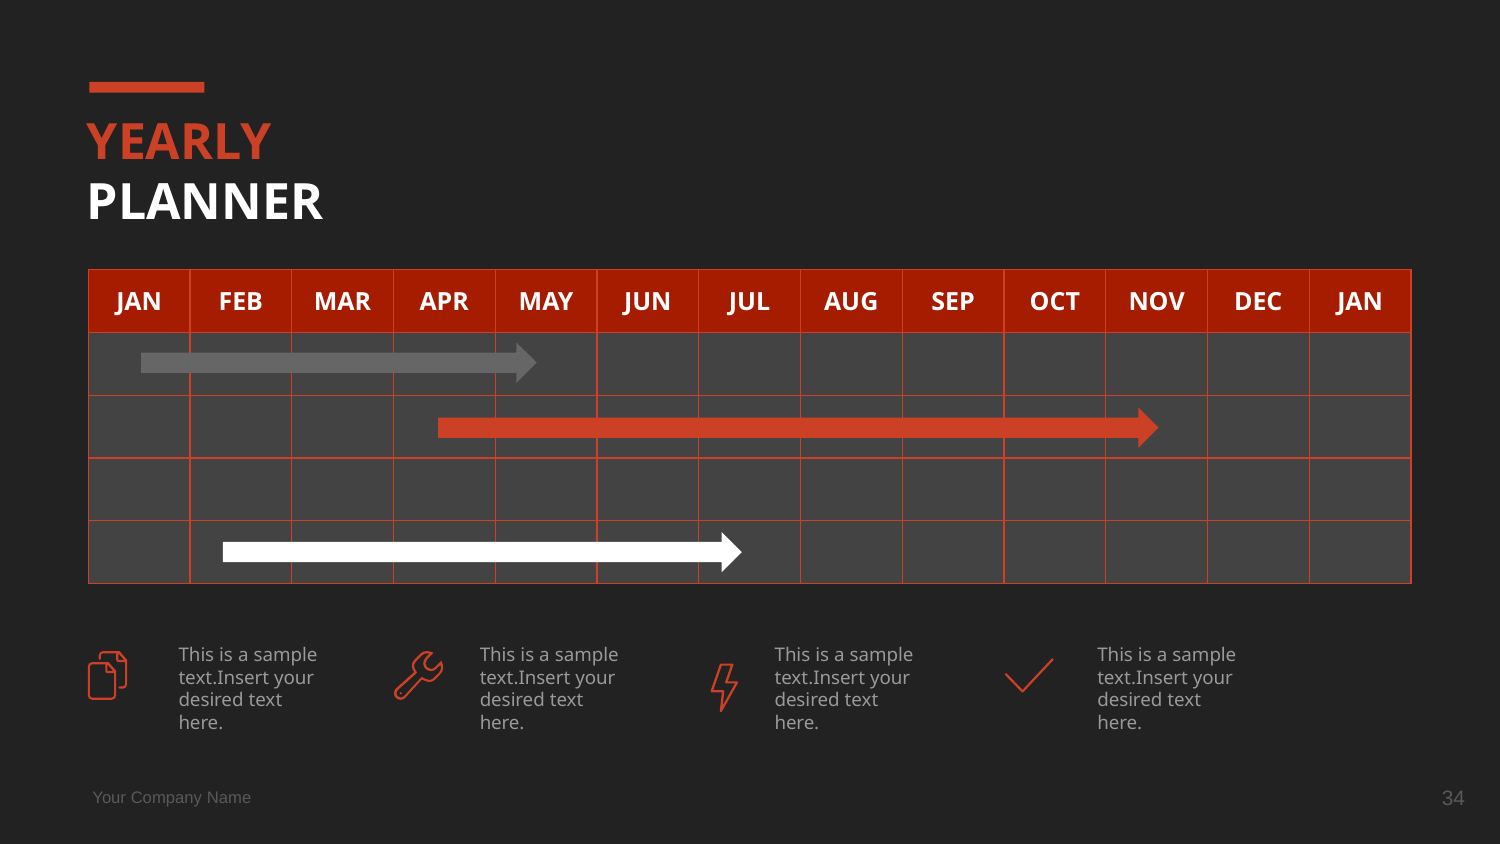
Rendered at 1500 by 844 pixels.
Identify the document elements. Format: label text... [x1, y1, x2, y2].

table_cell [496, 438, 596, 457]
table_cell [1005, 396, 1105, 417]
table_cell [903, 396, 1003, 417]
table_cell [699, 459, 800, 520]
table_cell [292, 396, 393, 457]
text_box [222, 531, 742, 573]
table_cell [598, 396, 698, 417]
table_header OCT [1005, 270, 1105, 332]
table_cell [598, 438, 698, 457]
table_header MAY [496, 270, 596, 332]
table_cell [903, 521, 1003, 583]
table_cell [292, 333, 393, 352]
table_cell [496, 563, 596, 583]
table_cell [1106, 333, 1207, 395]
title YEARLY PLANNER [71, 95, 749, 269]
table_header DEC [1208, 270, 1309, 332]
table_cell [496, 396, 596, 417]
table_cell [191, 333, 291, 352]
table_cell [1005, 438, 1105, 457]
table_cell [1310, 521, 1410, 583]
table_cell [598, 459, 698, 520]
table_cell [394, 521, 495, 541]
table_cell [394, 459, 495, 520]
table_cell [801, 333, 902, 395]
text_box [141, 342, 537, 383]
text_box [98, 651, 128, 689]
table_header MAR [292, 270, 393, 332]
table_cell [903, 333, 1003, 395]
table_cell [1005, 459, 1105, 520]
table_cell [801, 438, 902, 457]
table_cell [699, 521, 800, 583]
table_cell [496, 521, 596, 541]
table_cell [1106, 396, 1207, 457]
table_cell [292, 459, 393, 520]
table_cell [801, 459, 902, 520]
table_cell [1005, 521, 1105, 583]
text_box [1004, 658, 1054, 693]
table_cell [1106, 521, 1207, 583]
table_header FEB [191, 270, 291, 332]
table_cell [598, 333, 698, 395]
table_header JUN [598, 270, 698, 332]
table_cell [1208, 396, 1309, 457]
table_header AUG [801, 270, 902, 332]
table_cell [1208, 459, 1309, 520]
table_cell [89, 396, 189, 457]
table_cell [1005, 333, 1105, 395]
table_cell [1310, 396, 1410, 457]
table_cell [903, 459, 1003, 520]
table_cell [699, 396, 800, 417]
table_header SEP [903, 270, 1003, 332]
table_cell [496, 333, 596, 395]
table_cell [191, 459, 291, 520]
table_cell [699, 438, 800, 457]
table_cell [496, 459, 596, 520]
table_cell [292, 521, 393, 541]
table_cell [191, 373, 291, 395]
table_cell [1208, 333, 1309, 395]
table_cell [903, 438, 1003, 457]
table_cell [801, 521, 902, 583]
text_box [438, 407, 1159, 448]
table_cell [89, 521, 189, 583]
table_cell [292, 563, 393, 583]
table_header APR [394, 270, 495, 332]
text_box [87, 662, 117, 700]
text_box [710, 663, 739, 713]
table_cell [1310, 459, 1410, 520]
table_cell [89, 333, 189, 395]
table_cell [801, 396, 902, 417]
text_box This is a sample text.Insert your desired text here. [759, 649, 935, 726]
text_box This is a sample text.Insert your desired text here. [1082, 649, 1258, 726]
table_cell [89, 459, 189, 520]
table_cell [598, 563, 698, 583]
table_cell [1310, 333, 1410, 395]
table_cell [394, 396, 495, 457]
table_header JAN [89, 270, 189, 332]
slide_number ‹#› [1389, 764, 1480, 830]
table_cell [1208, 521, 1309, 583]
table_header JUL [699, 270, 800, 332]
table_cell [191, 396, 291, 457]
table_cell [394, 563, 495, 583]
table_cell [598, 521, 698, 541]
table_header NOV [1106, 270, 1207, 332]
table_cell [292, 373, 393, 395]
table_cell [699, 333, 800, 395]
table_cell [191, 521, 291, 583]
table_cell [394, 333, 495, 352]
text_box [393, 651, 444, 700]
table_header JAN [1310, 270, 1410, 332]
table_cell [394, 373, 495, 395]
text_box This is a sample text.Insert your desired text here. [464, 649, 640, 726]
text_box This is a sample text.Insert your desired text here. [163, 649, 339, 726]
table_cell [1106, 459, 1207, 520]
